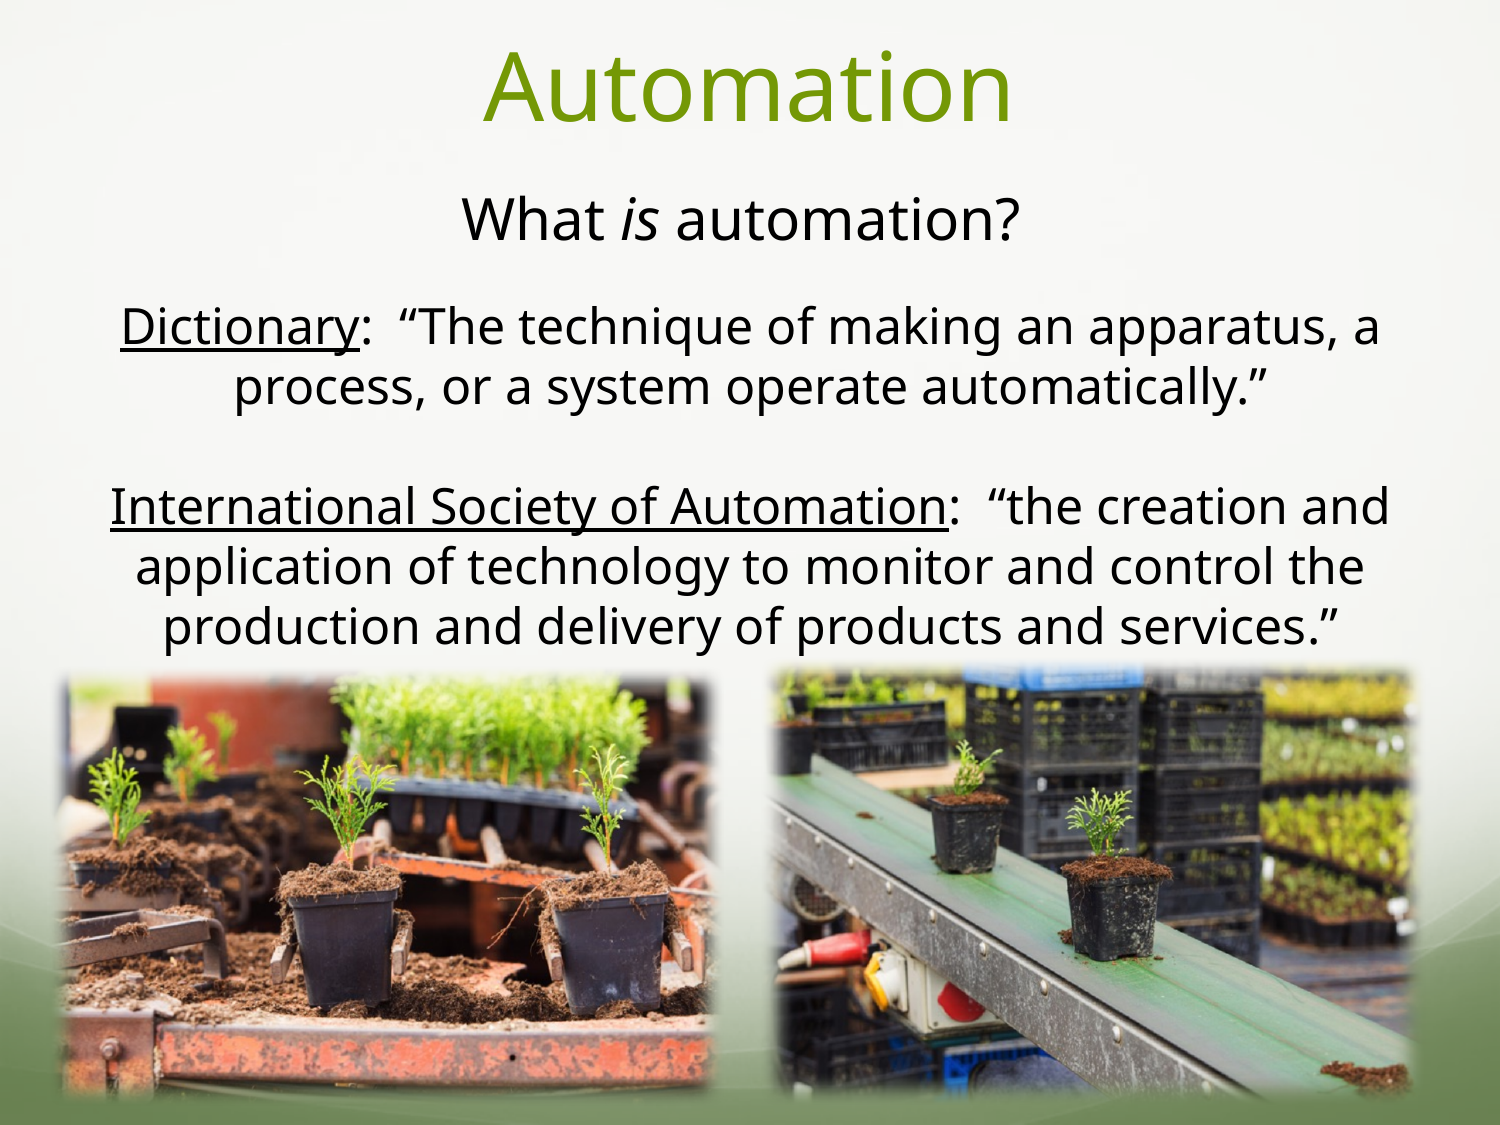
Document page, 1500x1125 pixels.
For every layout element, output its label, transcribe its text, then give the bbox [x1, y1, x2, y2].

picture [48, 665, 725, 1107]
picture [759, 655, 1428, 1106]
text_box Dictionary: “The technique of making an apparatus, a process, or a system operate automatically.” International Society of Automation: “the creation and application of technology to monitor and control the production and delivery of products and services.” [74, 287, 1427, 662]
title Automation [90, 0, 1410, 149]
list What is automation? [87, 174, 1410, 267]
